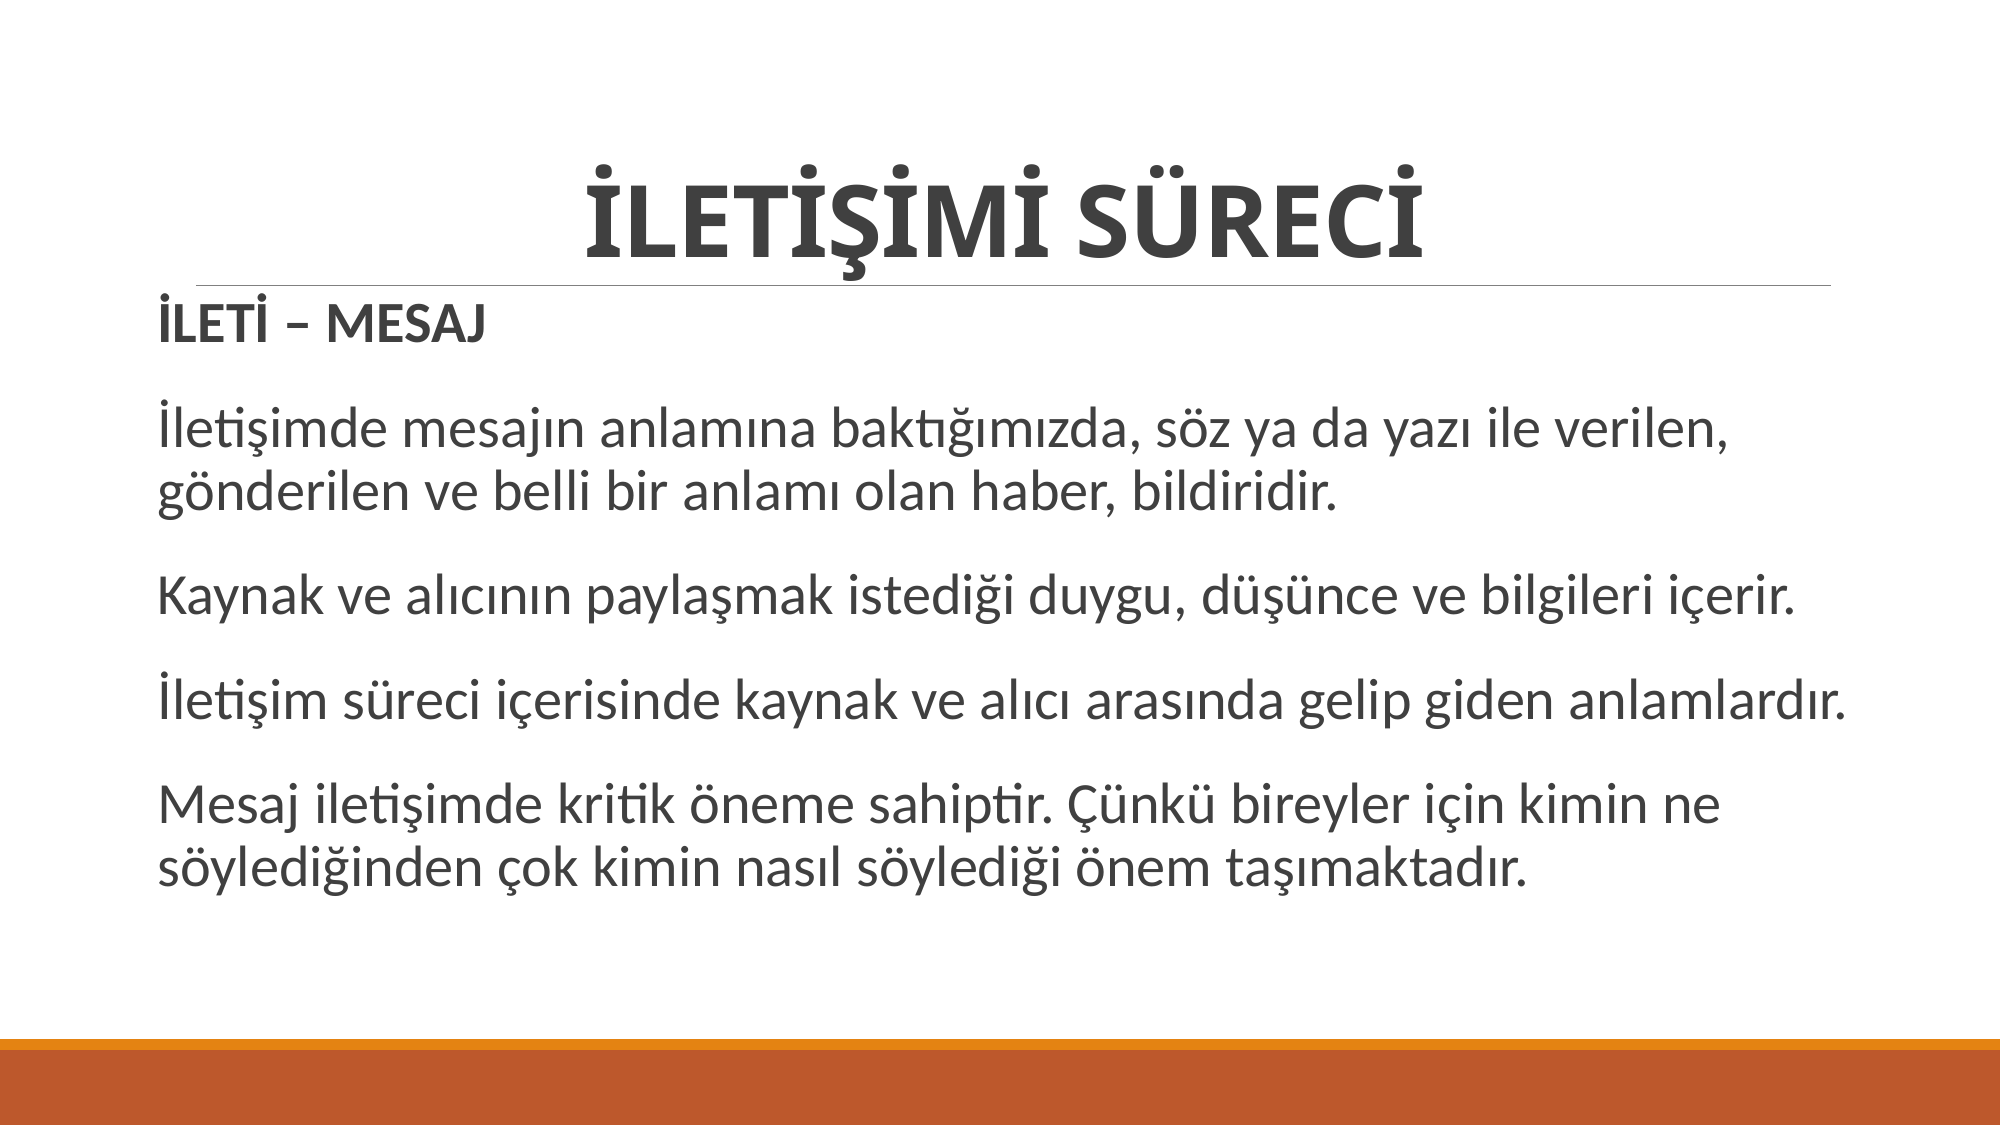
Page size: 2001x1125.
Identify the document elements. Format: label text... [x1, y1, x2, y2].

list İLETİ – MESAJ İletişimde mesajın anlamına baktığımızda, söz ya da yazı ile verilen, gönderilen ve belli bir anlamı olan haber, bildiridir. Kaynak ve alıcının paylaşmak istediği duygu, düşünce ve bilgileri içerir. İletişim süreci içerisinde kaynak ve alıcı arasında gelip giden anlamlardır. Mesaj iletişimde kritik öneme sahiptir. Çünkü bireyler için kimin ne söylediğinden çok kimin nasıl söylediği önem taşımaktadır. [142, 285, 1868, 1074]
title İLETİŞİMİ SÜRECİ [180, 47, 1830, 285]
